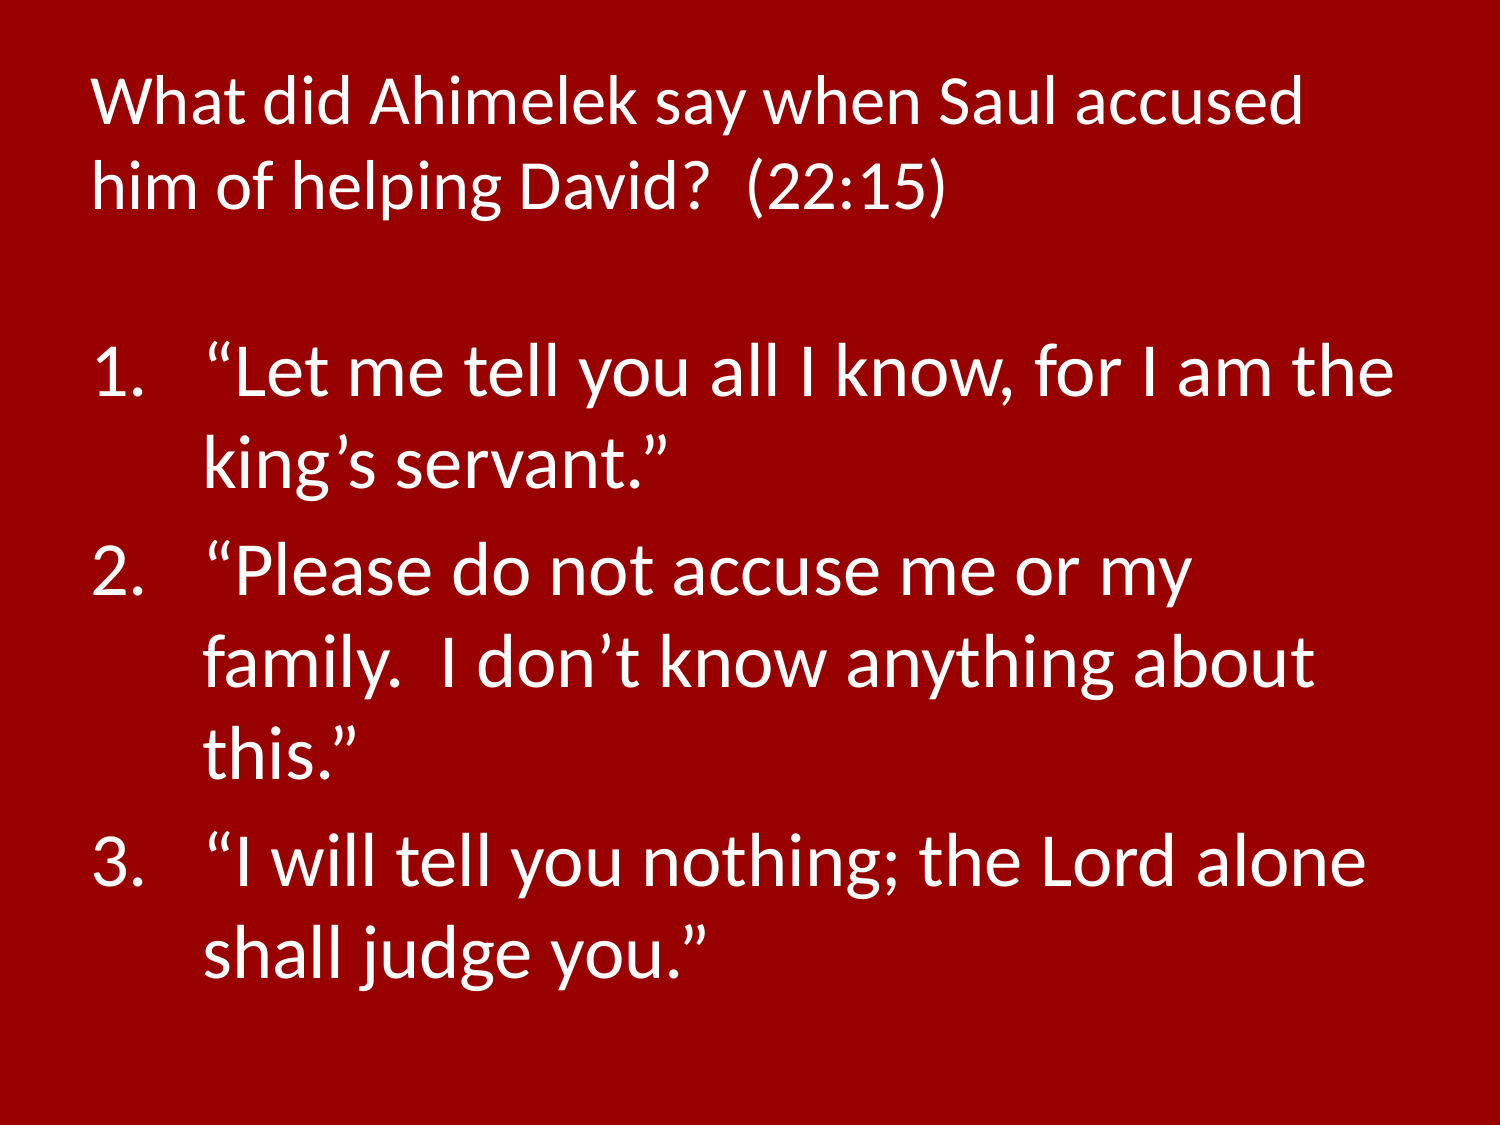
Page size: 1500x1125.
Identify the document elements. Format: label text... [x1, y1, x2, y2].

title What did Ahimelek say when Saul accused him of helping David? (22:15) [75, 45, 1425, 233]
list “Let me tell you all I know, for I am the king’s servant.” “Please do not accuse me or my family. I don’t know anything about this.” “I will tell you nothing; the Lord alone shall judge you.” [75, 312, 1425, 1005]
